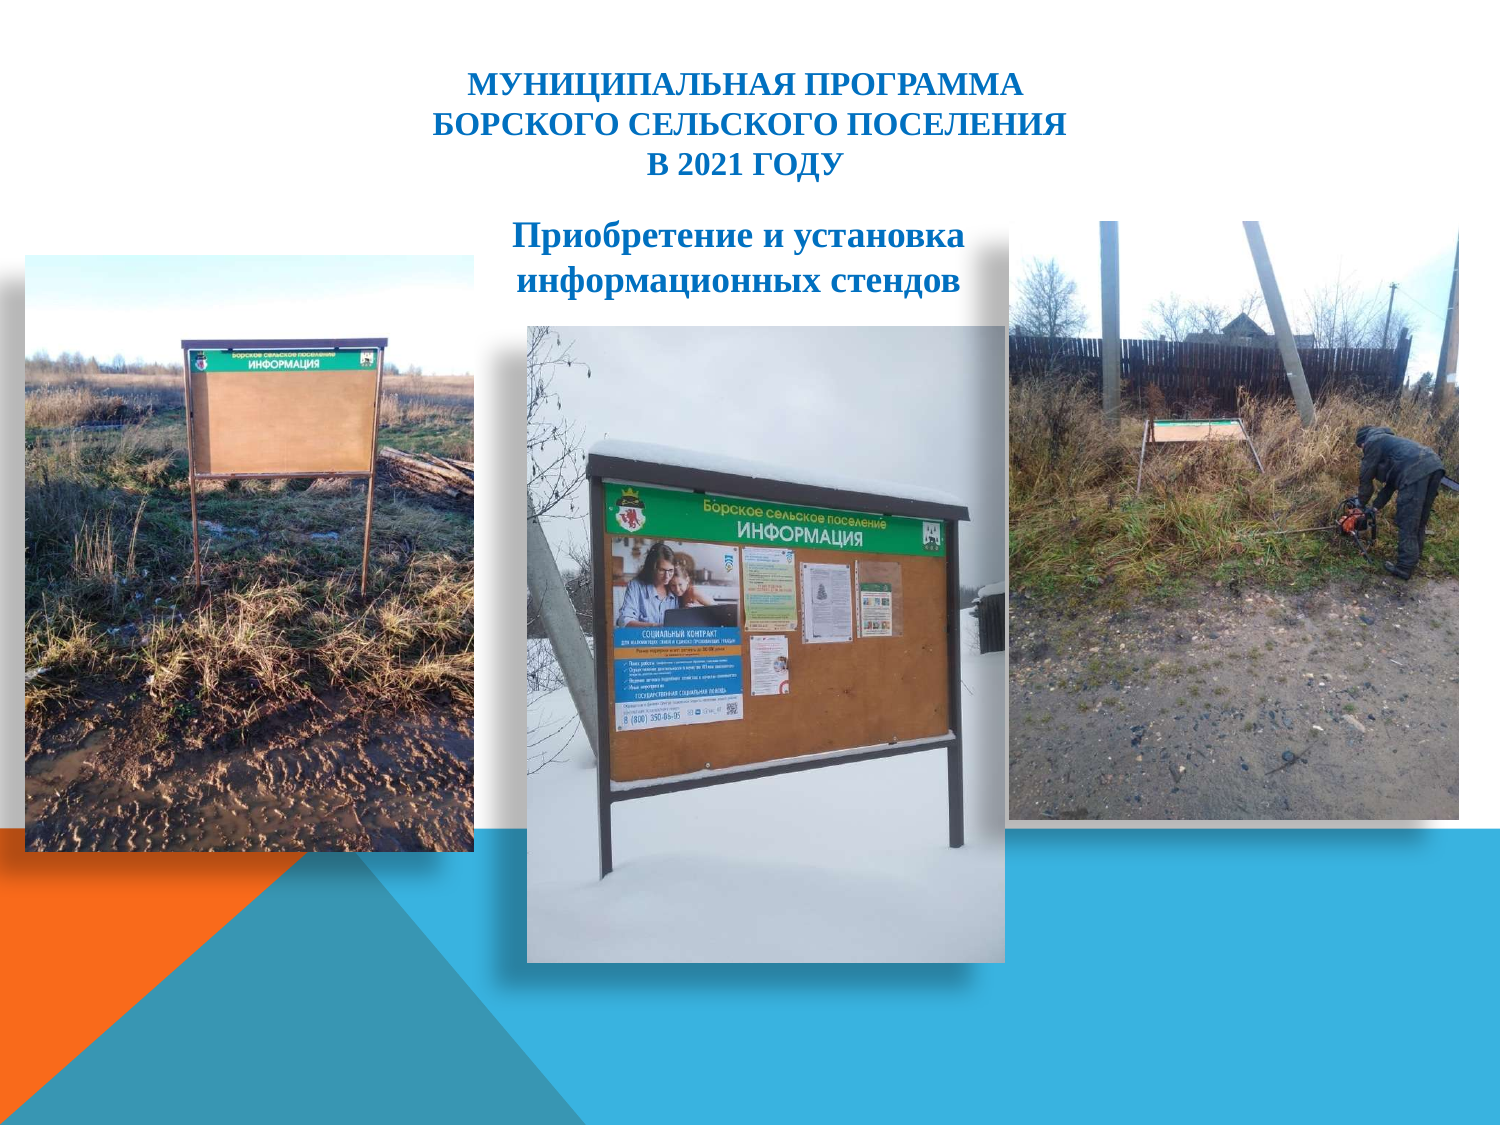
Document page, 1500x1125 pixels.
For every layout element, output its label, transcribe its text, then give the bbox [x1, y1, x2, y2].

picture [1009, 221, 1459, 821]
picture [25, 255, 474, 853]
picture [526, 325, 1005, 964]
text_box Приобретение и установка информационных стендов [383, 202, 1094, 308]
title МУНИЦИПАЛЬНАЯ ПРОГРАММА БОРСКОГО СЕЛЬСКОГО ПОСЕЛЕНИЯ В 2021 ГОДУ [17, 47, 1483, 197]
